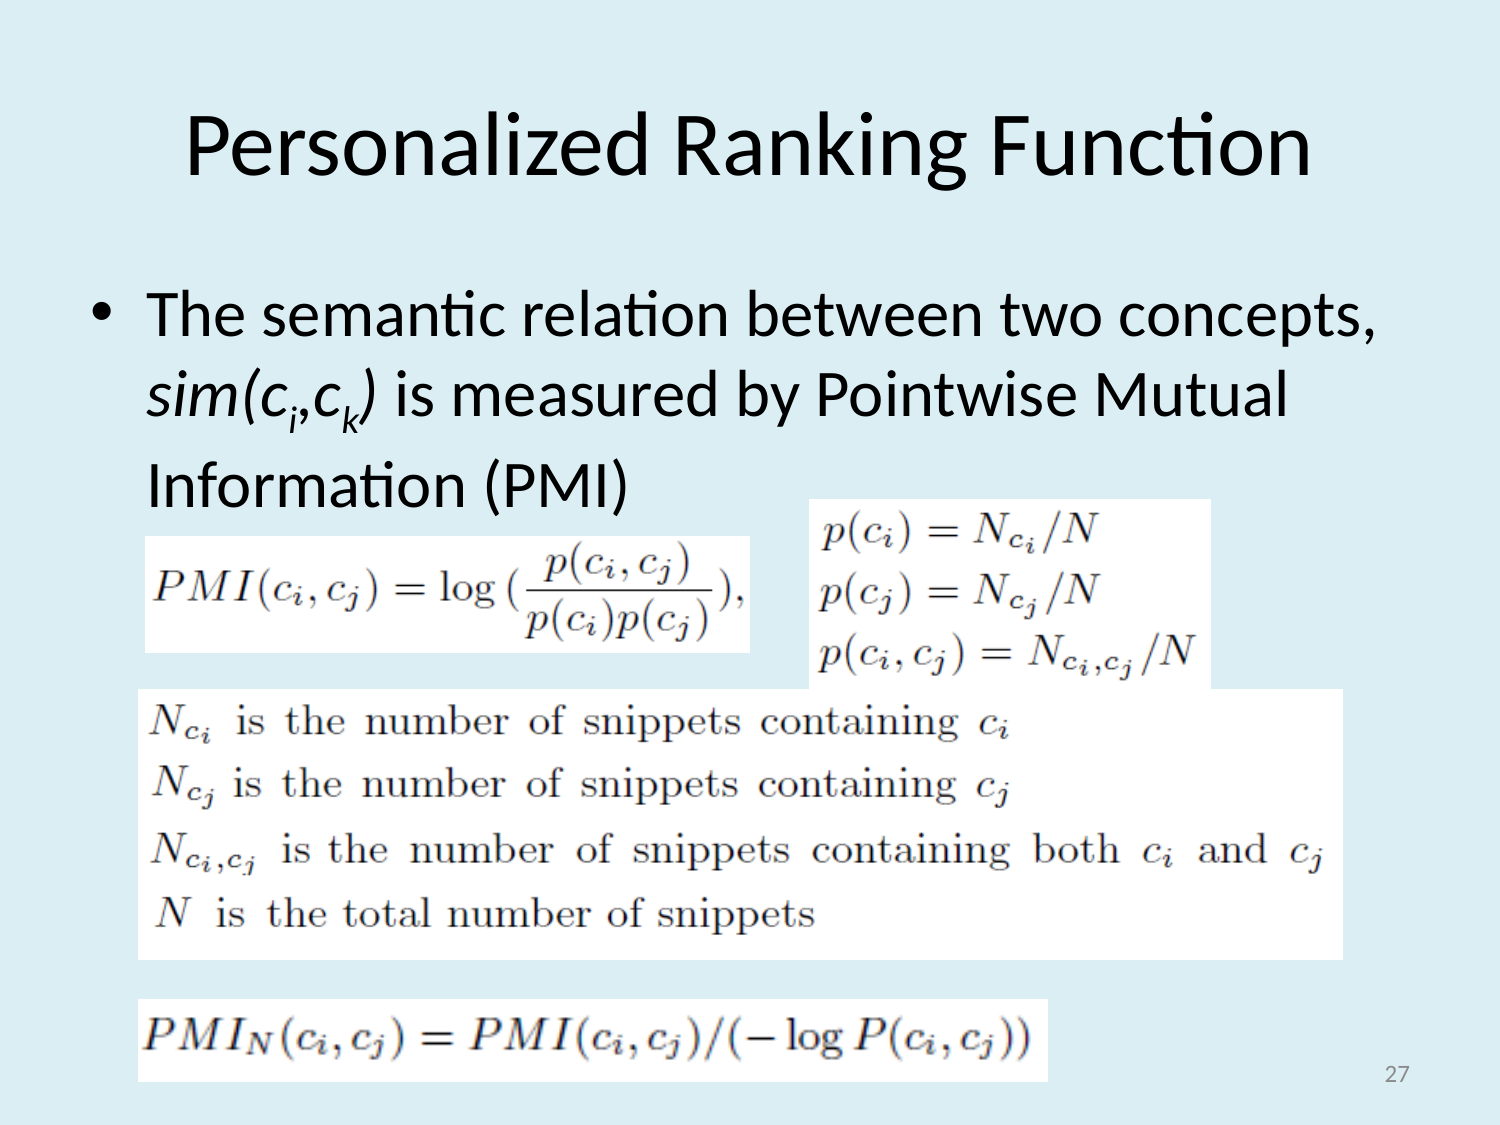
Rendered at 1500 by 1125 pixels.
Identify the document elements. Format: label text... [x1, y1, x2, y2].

slide_number 27 [1074, 1042, 1425, 1103]
picture [137, 498, 1344, 961]
picture [137, 999, 1048, 1082]
list The semantic relation between two concepts, sim(ci,ck) is measured by Pointwise Mutual Information (PMI) [75, 262, 1425, 1005]
title Personalized Ranking Function [75, 45, 1425, 233]
picture [145, 536, 751, 653]
